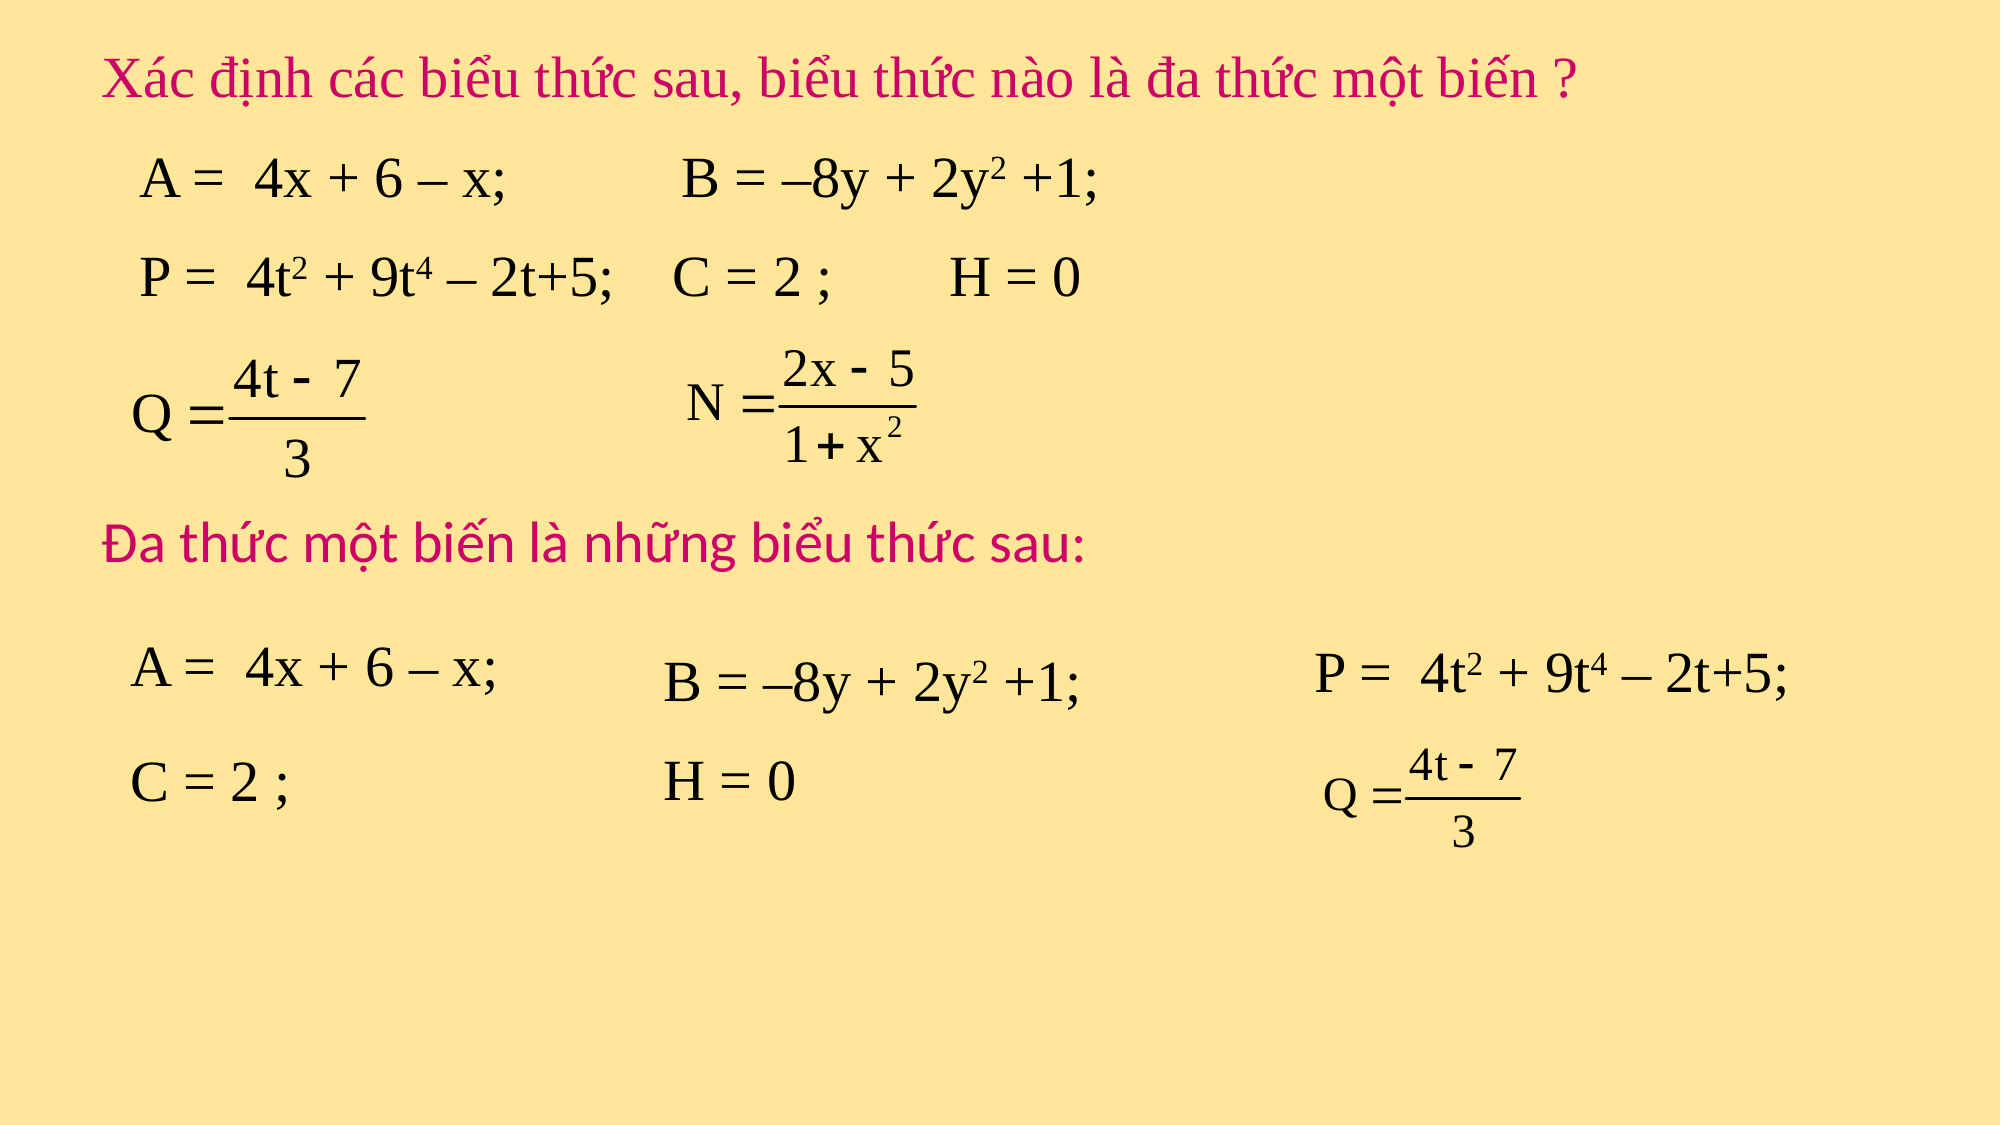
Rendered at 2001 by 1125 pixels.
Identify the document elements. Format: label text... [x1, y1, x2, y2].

text_box Đa thức một biến là những biểu thức sau: [87, 496, 1423, 582]
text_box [677, 334, 926, 470]
text_box P = 4t2 + 9t4 – 2t+5; [1299, 626, 1925, 712]
text_box H = 0 [648, 735, 1274, 820]
text_box A = 4x + 6 – x; B = –8y + 2y2 +1; P = 4t2 + 9t4 – 2t+5; C = 2 ; H = 0 [124, 126, 1798, 316]
text_box B = –8y + 2y2 +1; [648, 630, 1256, 721]
text_box Xác định các biểu thức sau, biểu thức nào là đa thức một biến ? [87, 31, 1716, 162]
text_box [124, 343, 373, 489]
text_box C = 2 ; [115, 735, 405, 821]
text_box A = 4x + 6 – x; [115, 620, 649, 706]
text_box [1317, 734, 1528, 859]
